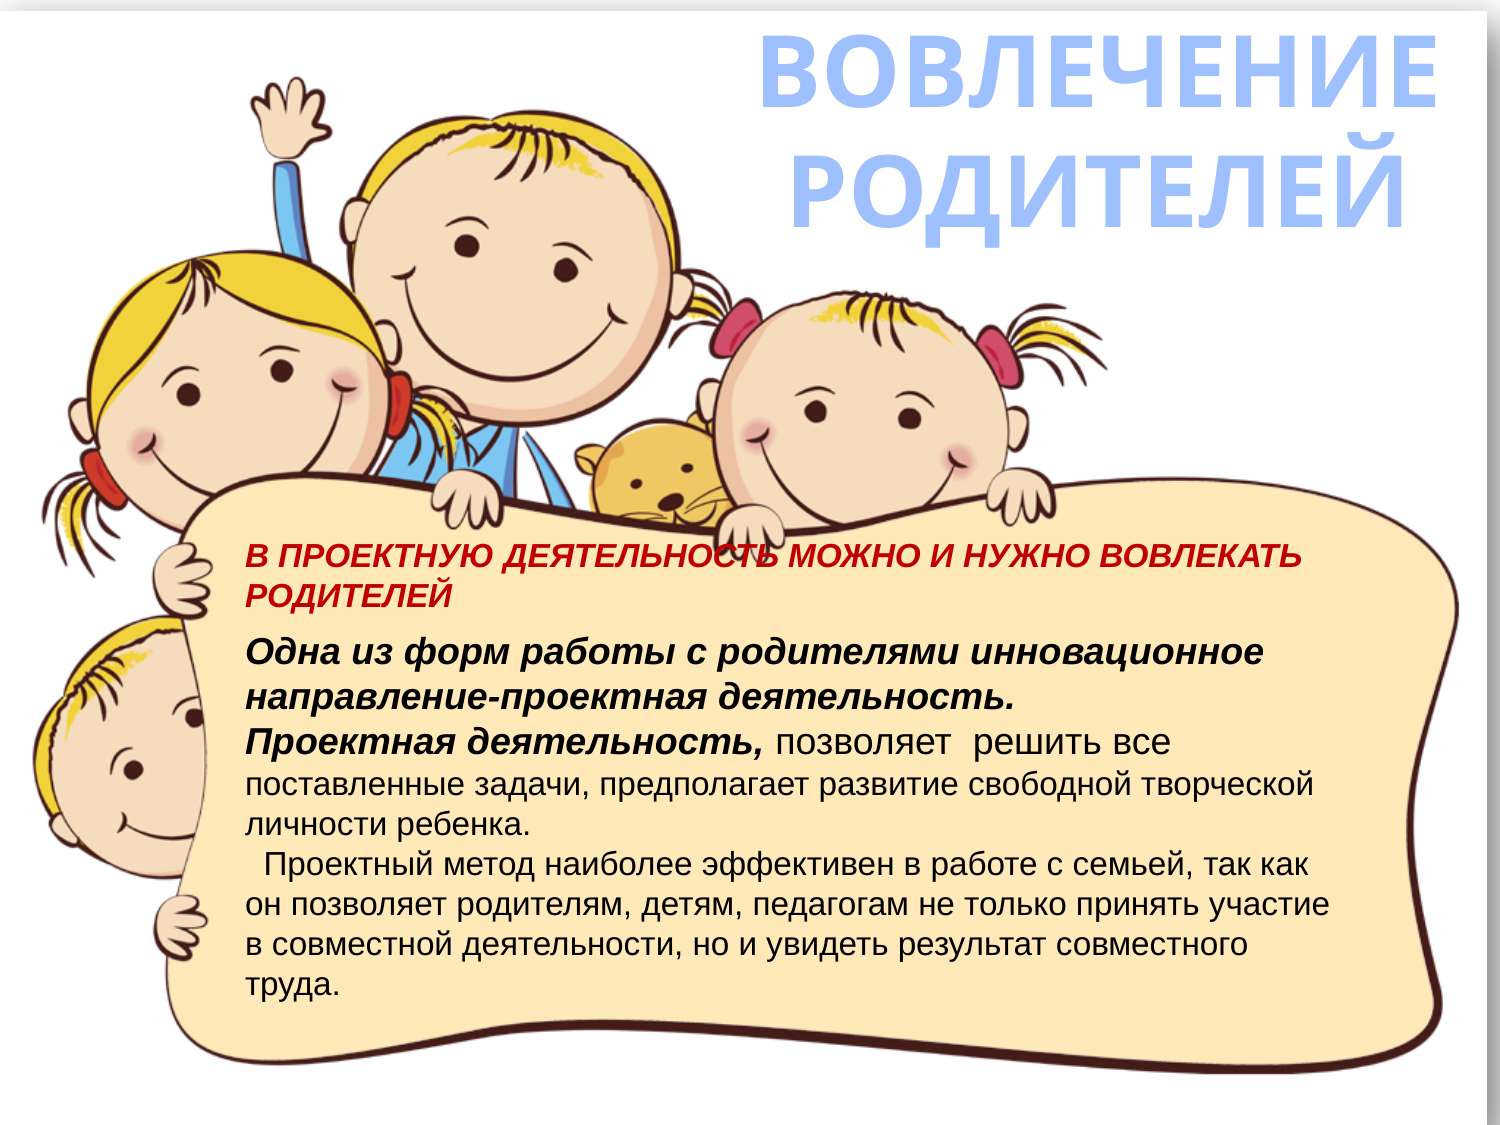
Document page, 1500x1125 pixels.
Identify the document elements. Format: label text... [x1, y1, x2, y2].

text_box ВОВЛЕЧЕНИЕ РОДИТЕЛЕЙ [726, 0, 1471, 9]
picture [0, 11, 1487, 1125]
text_box [1492, 550, 1500, 636]
